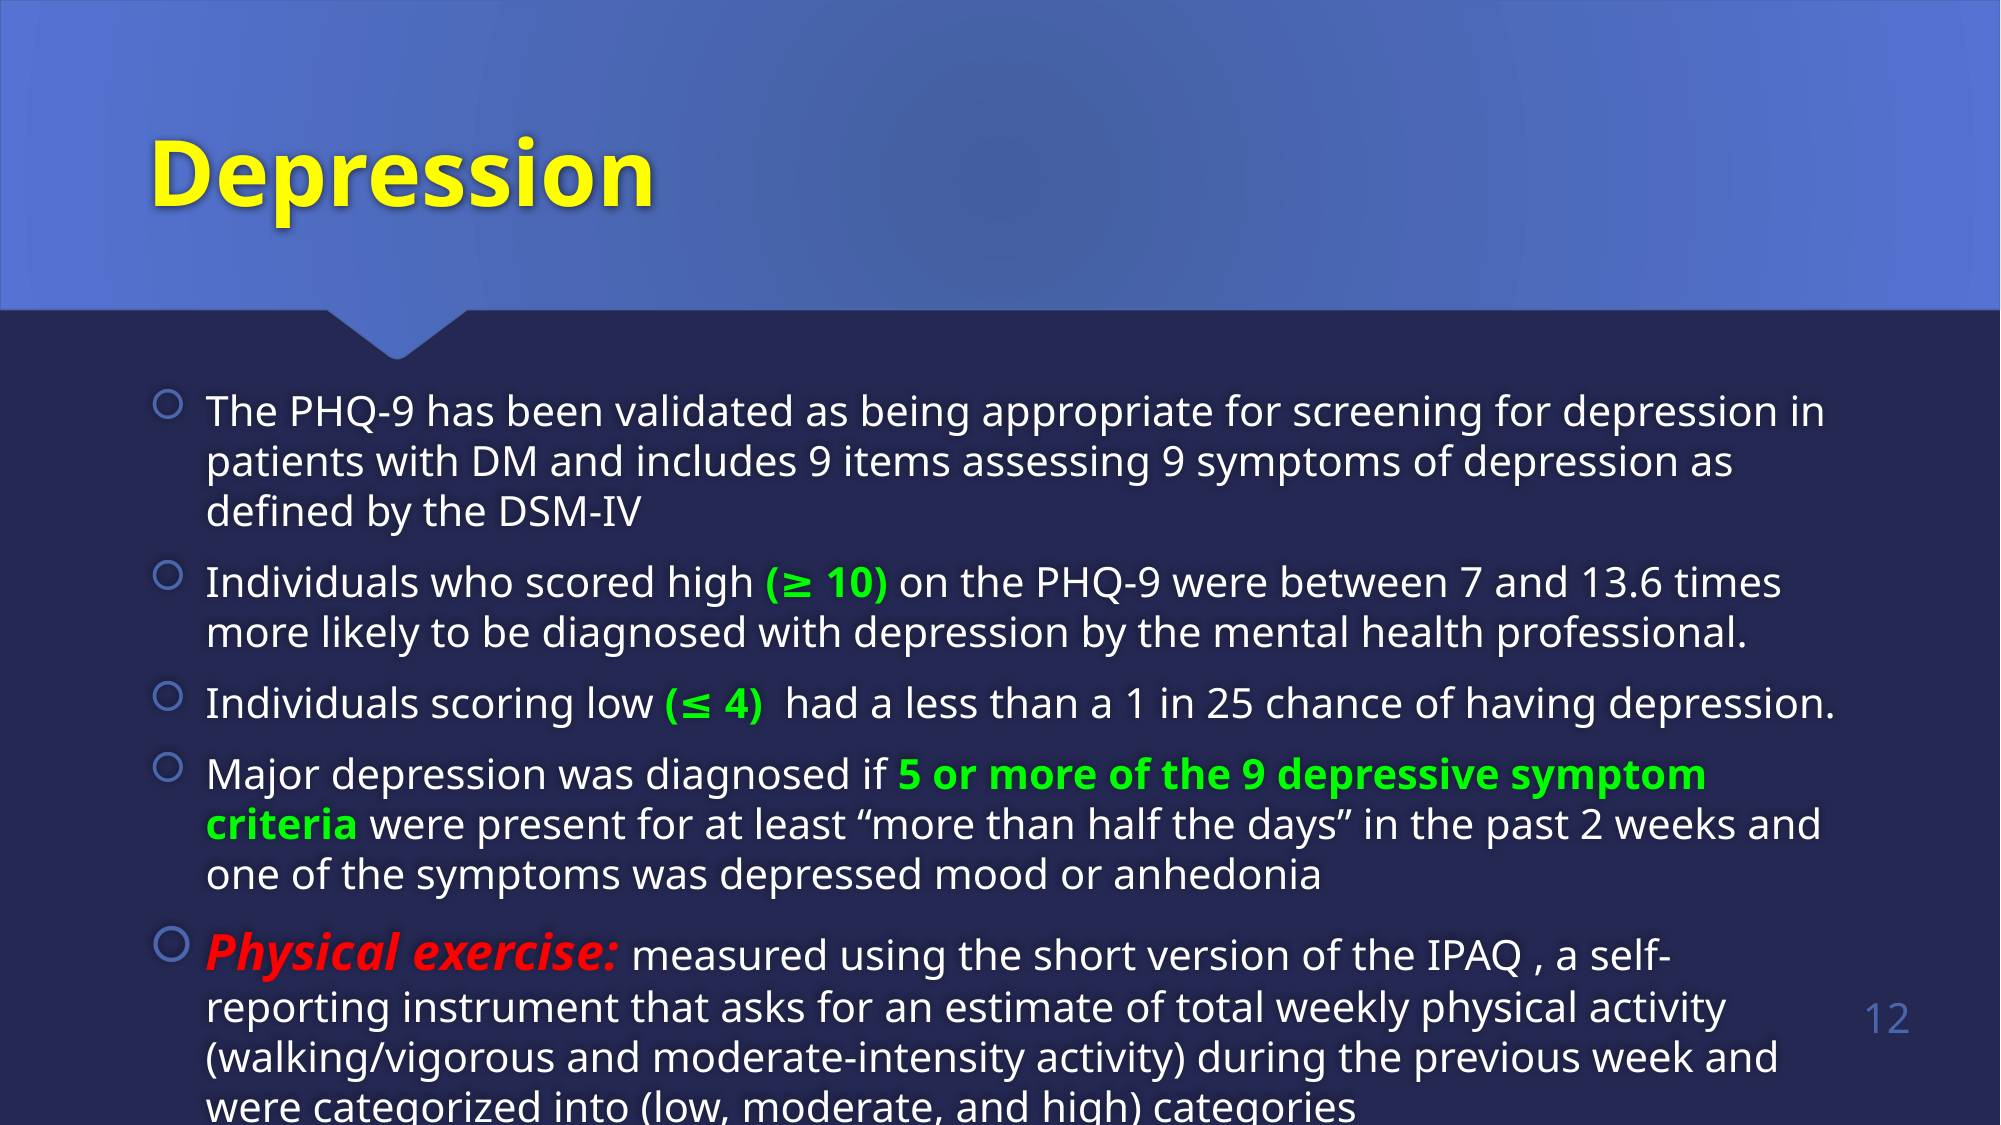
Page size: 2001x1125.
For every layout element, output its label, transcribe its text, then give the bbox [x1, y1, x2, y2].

title Depression [132, 73, 1868, 233]
slide_number 12 [1751, 970, 1926, 1051]
list The PHQ-9 has been validated as being appropriate for screening for depression in patients with DM and includes 9 items assessing 9 symptoms of depression as defined by the DSM-IV Individuals who scored high (≥ 10) on the PHQ-9 were between 7 and 13.6 times more likely to be diagnosed with depression by the mental health professional. Individuals scoring low (≤ 4) had a less than a 1 in 25 chance of having depression. Major depression was diagnosed if 5 or more of the 9 depressive symptom criteria were present for at least “more than half the days” in the past 2 weeks and one of the symptoms was depressed mood or anhedonia Physical exercise: measured using the short version of the IPAQ , a self-reporting instrument that asks for an estimate of total weekly physical activity (walking/vigorous and moderate-intensity activity) during the previous week and were categorized into (low, moderate, and high) categories [134, 287, 1866, 1125]
